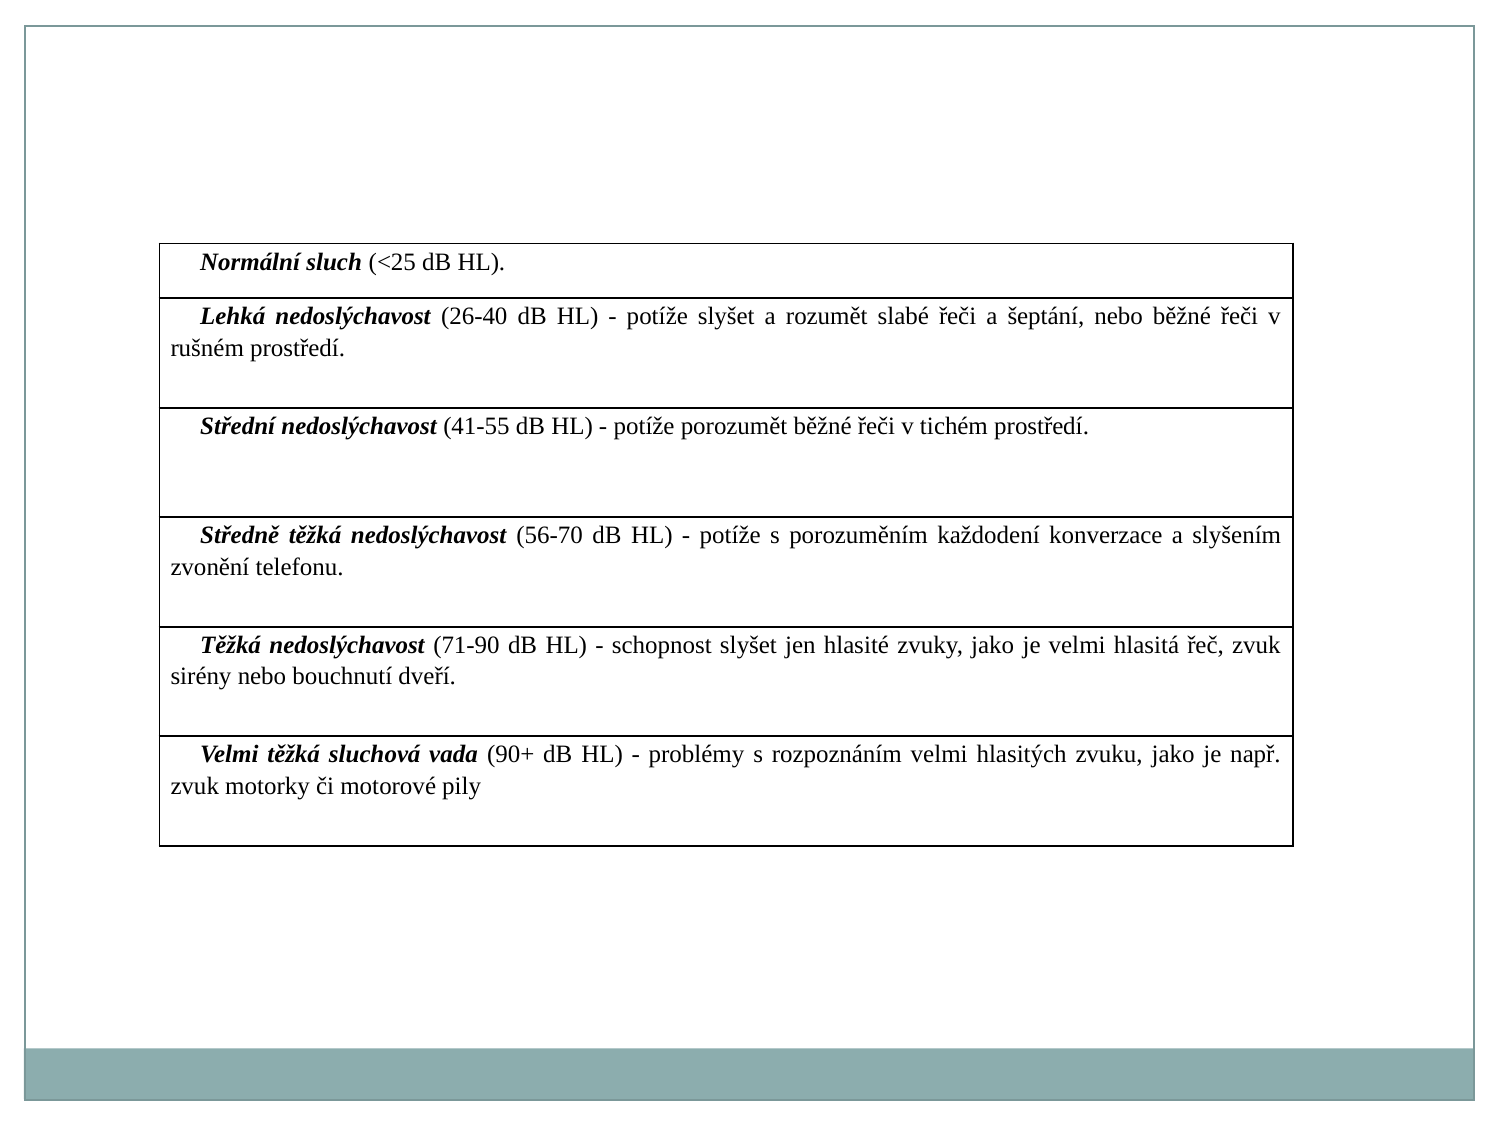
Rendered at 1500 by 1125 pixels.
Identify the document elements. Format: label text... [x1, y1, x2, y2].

table_cell Střední nedoslýchavost (41-55 dB HL) - potíže porozumět běžné řeči v tichém prostředí. [160, 409, 1292, 516]
table_cell Těžká nedoslýchavost (71-90 dB HL) - schopnost slyšet jen hlasité zvuky, jako je velmi hlasitá řeč, zvuk sirény nebo bouchnutí dveří. [160, 628, 1292, 735]
table_cell Velmi těžká sluchová vada (90+ dB HL) - problémy s rozpoznáním velmi hlasitých zvuku, jako je např. zvuk motorky či motorové pily [160, 737, 1292, 845]
table_cell Lehká nedoslýchavost (26-40 dB HL) - potíže slyšet a rozumět slabé řeči a šeptání, nebo běžné řeči v rušném prostředí. [160, 299, 1292, 407]
table_header Normální sluch (<25 dB HL). [160, 244, 1292, 297]
table_cell Středně těžká nedoslýchavost (56-70 dB HL) - potíže s porozuměním každodení konverzace a slyšením zvonění telefonu. [160, 518, 1292, 626]
